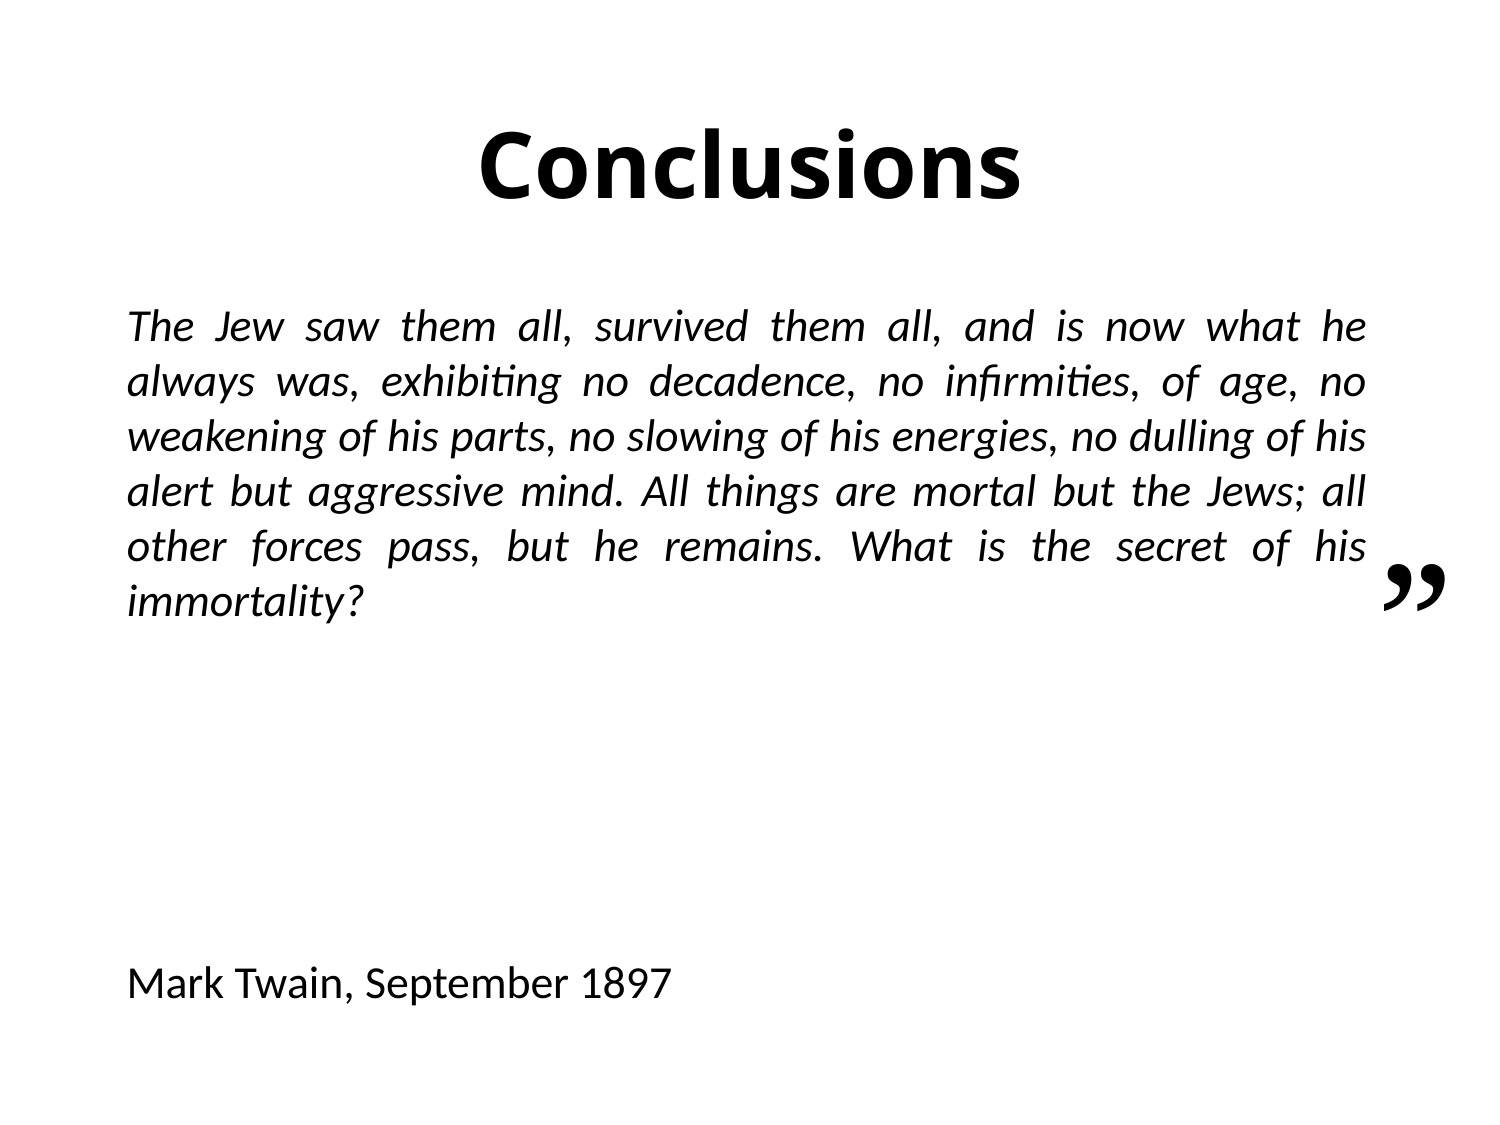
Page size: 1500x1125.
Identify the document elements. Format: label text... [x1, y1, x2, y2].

text_box Mark Twain, September 1897 [111, 945, 1347, 1016]
text_box The Jew saw them all, survived them all, and is now what he always was, exhibiting no decadence, no infirmities, of age, no weakening of his parts, no slowing of his energies, no dulling of his alert but aggressive mind. All things are mortal but the Jews; all other forces pass, but he remains. What is the secret of his immortality? [112, 288, 1383, 634]
title Conclusions [103, 59, 1397, 278]
text_box ” [1364, 508, 1445, 724]
